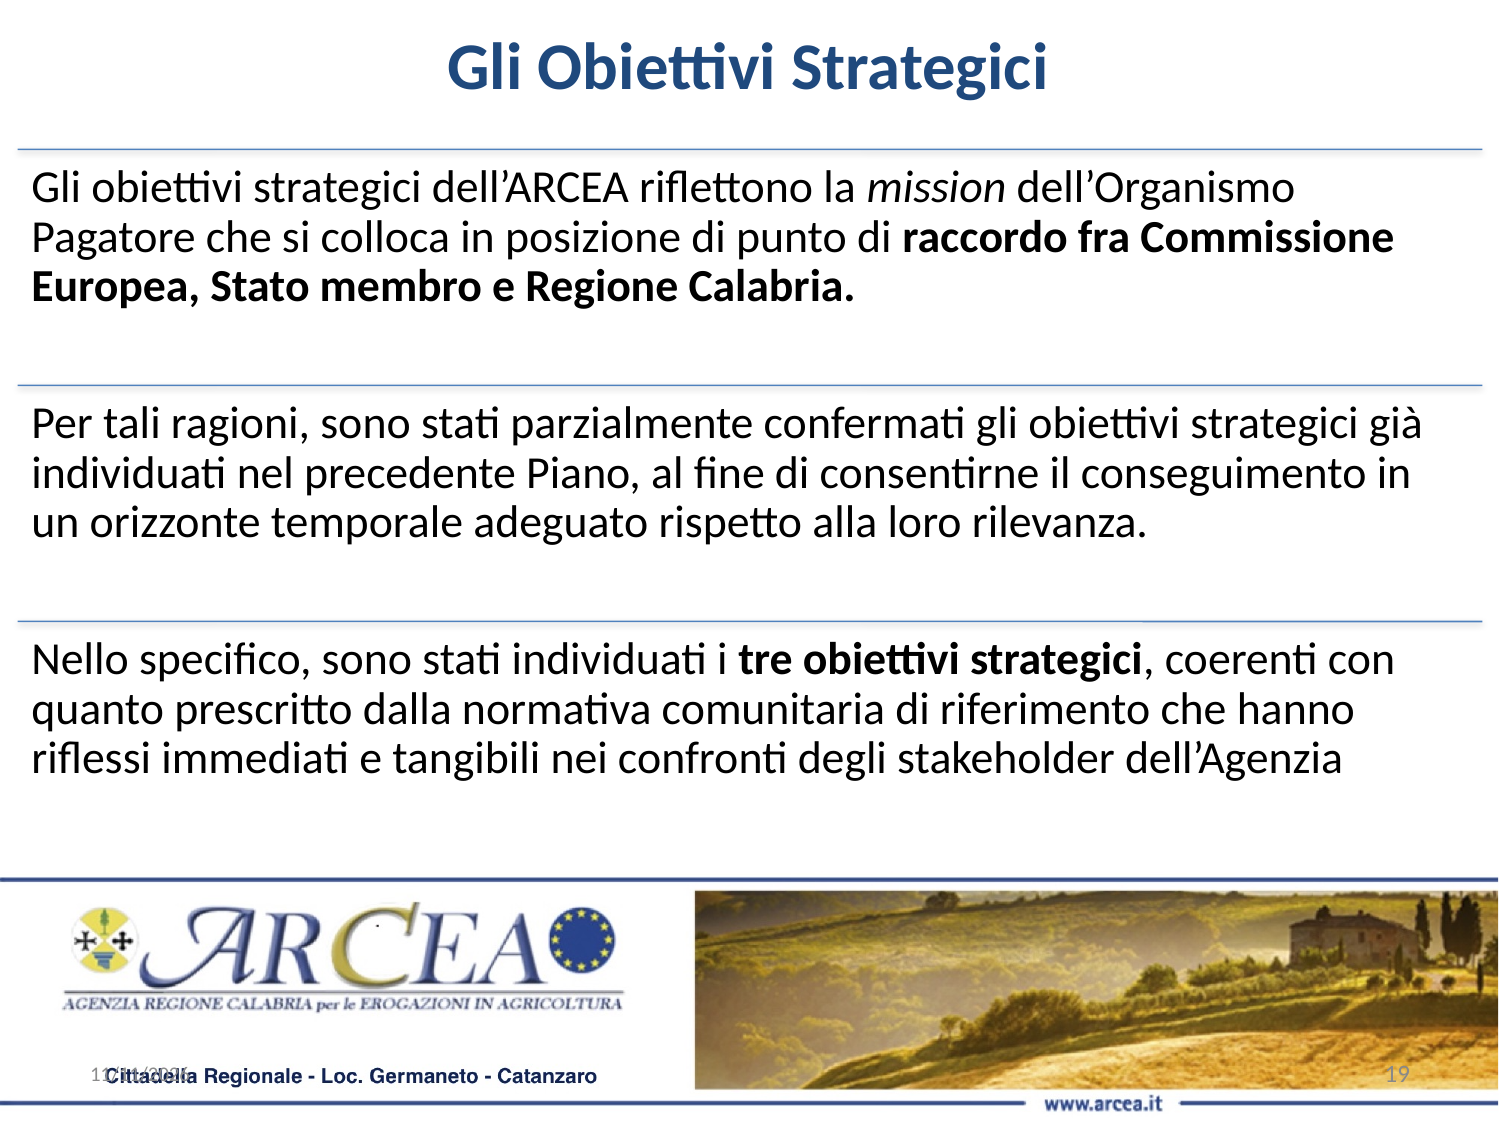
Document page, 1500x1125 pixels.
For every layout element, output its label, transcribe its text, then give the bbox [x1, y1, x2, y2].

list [17, 148, 1483, 858]
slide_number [75, 1042, 425, 1103]
picture [0, 871, 1499, 1125]
slide_number 19 [1074, 1042, 1425, 1103]
list Gli Obiettivi Strategici [14, 15, 1483, 138]
